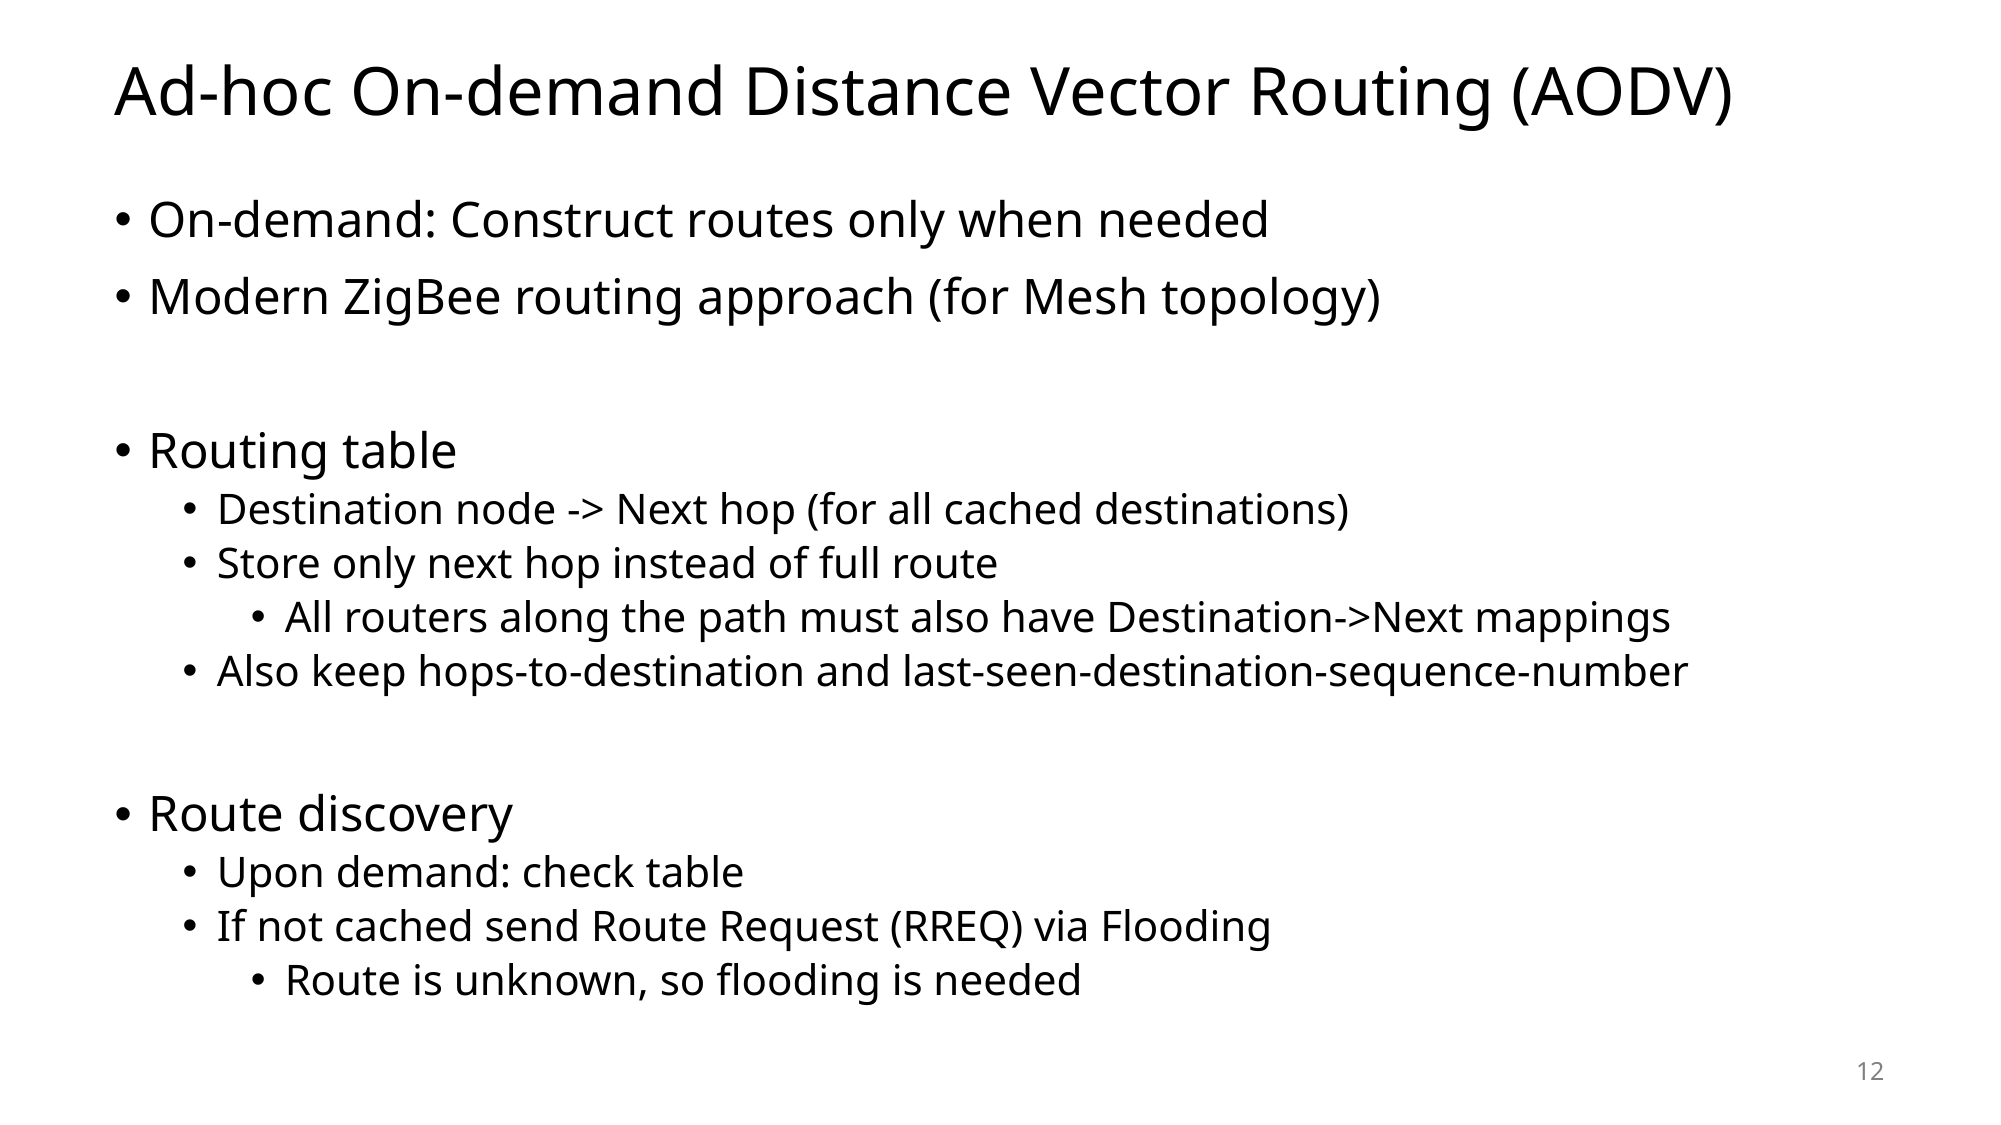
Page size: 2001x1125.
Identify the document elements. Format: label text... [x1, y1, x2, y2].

slide_number 12 [1749, 1042, 1900, 1103]
title Ad-hoc On-demand Distance Vector Routing (AODV) [99, 37, 1900, 150]
list On-demand: Construct routes only when needed Modern ZigBee routing approach (for Mesh topology) Routing table Destination node -> Next hop (for all cached destinations) Store only next hop instead of full route All routers along the path must also have Destination->Next mappings Also keep hops-to-destination and last-seen-destination-sequence-number Route discovery Upon demand: check table If not cached send Route Request (RREQ) via Flooding Route is unknown, so flooding is needed [99, 187, 1900, 1013]
